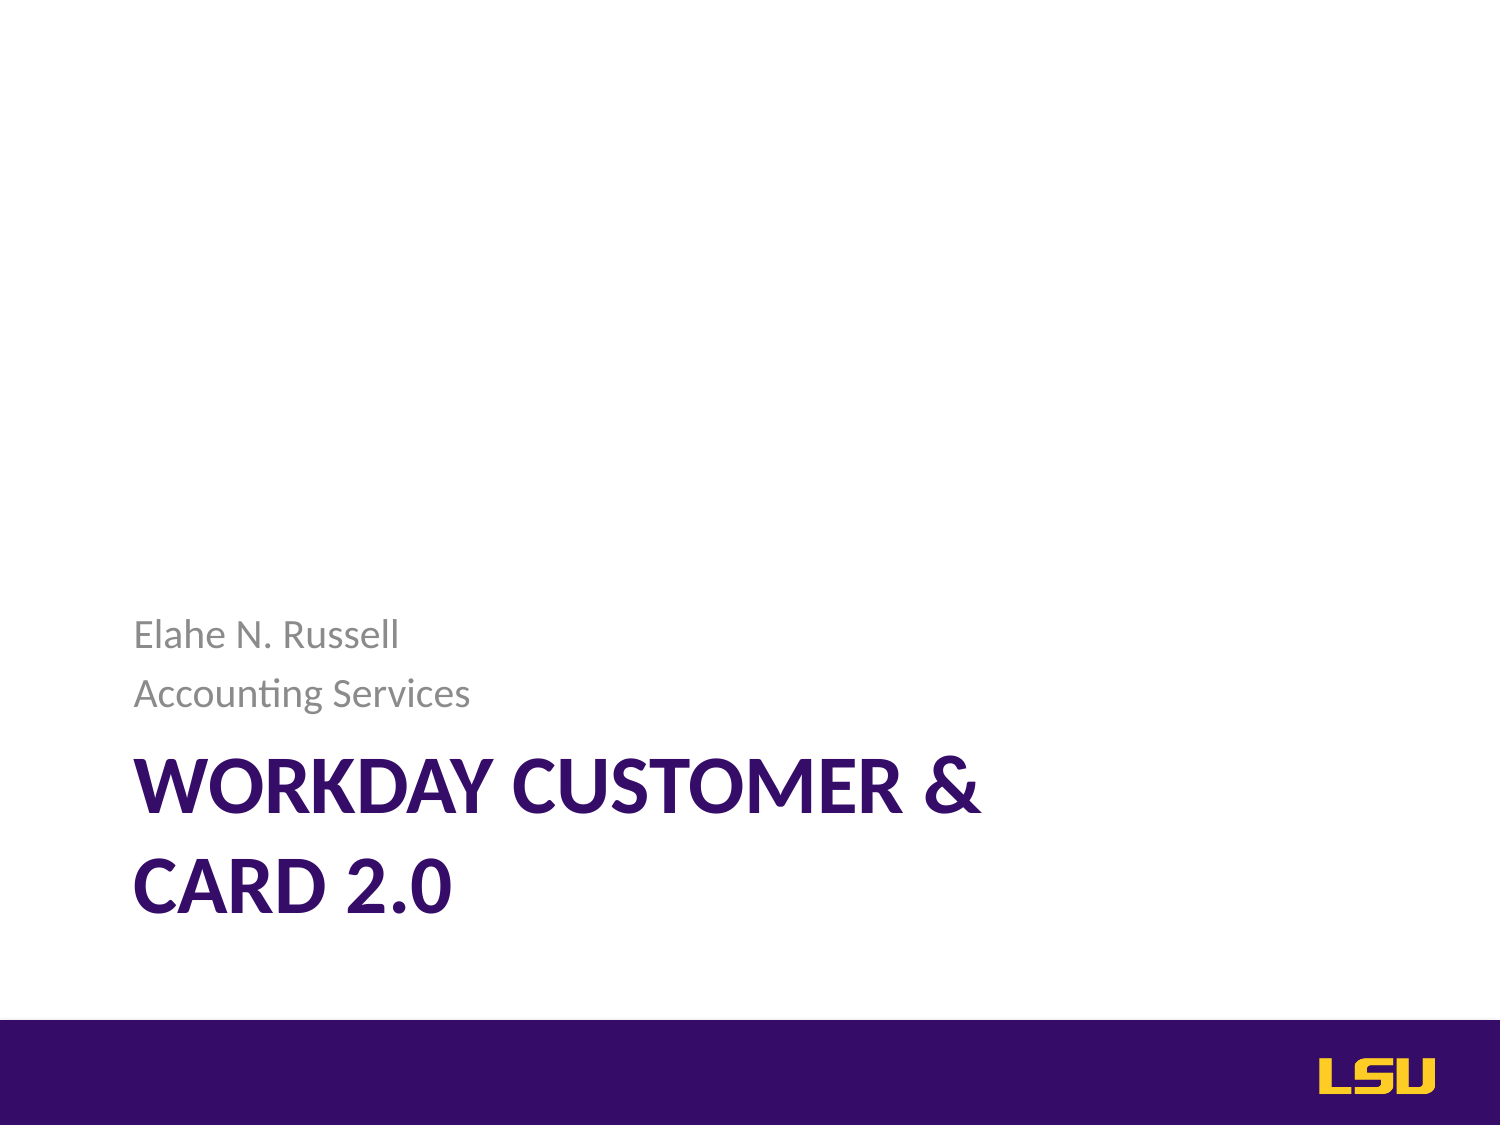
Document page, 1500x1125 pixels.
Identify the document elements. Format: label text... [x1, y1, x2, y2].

title Workday Customer & card 2.0 [118, 723, 1394, 947]
list Elahe N. Russell Accounting Services [118, 476, 1394, 723]
